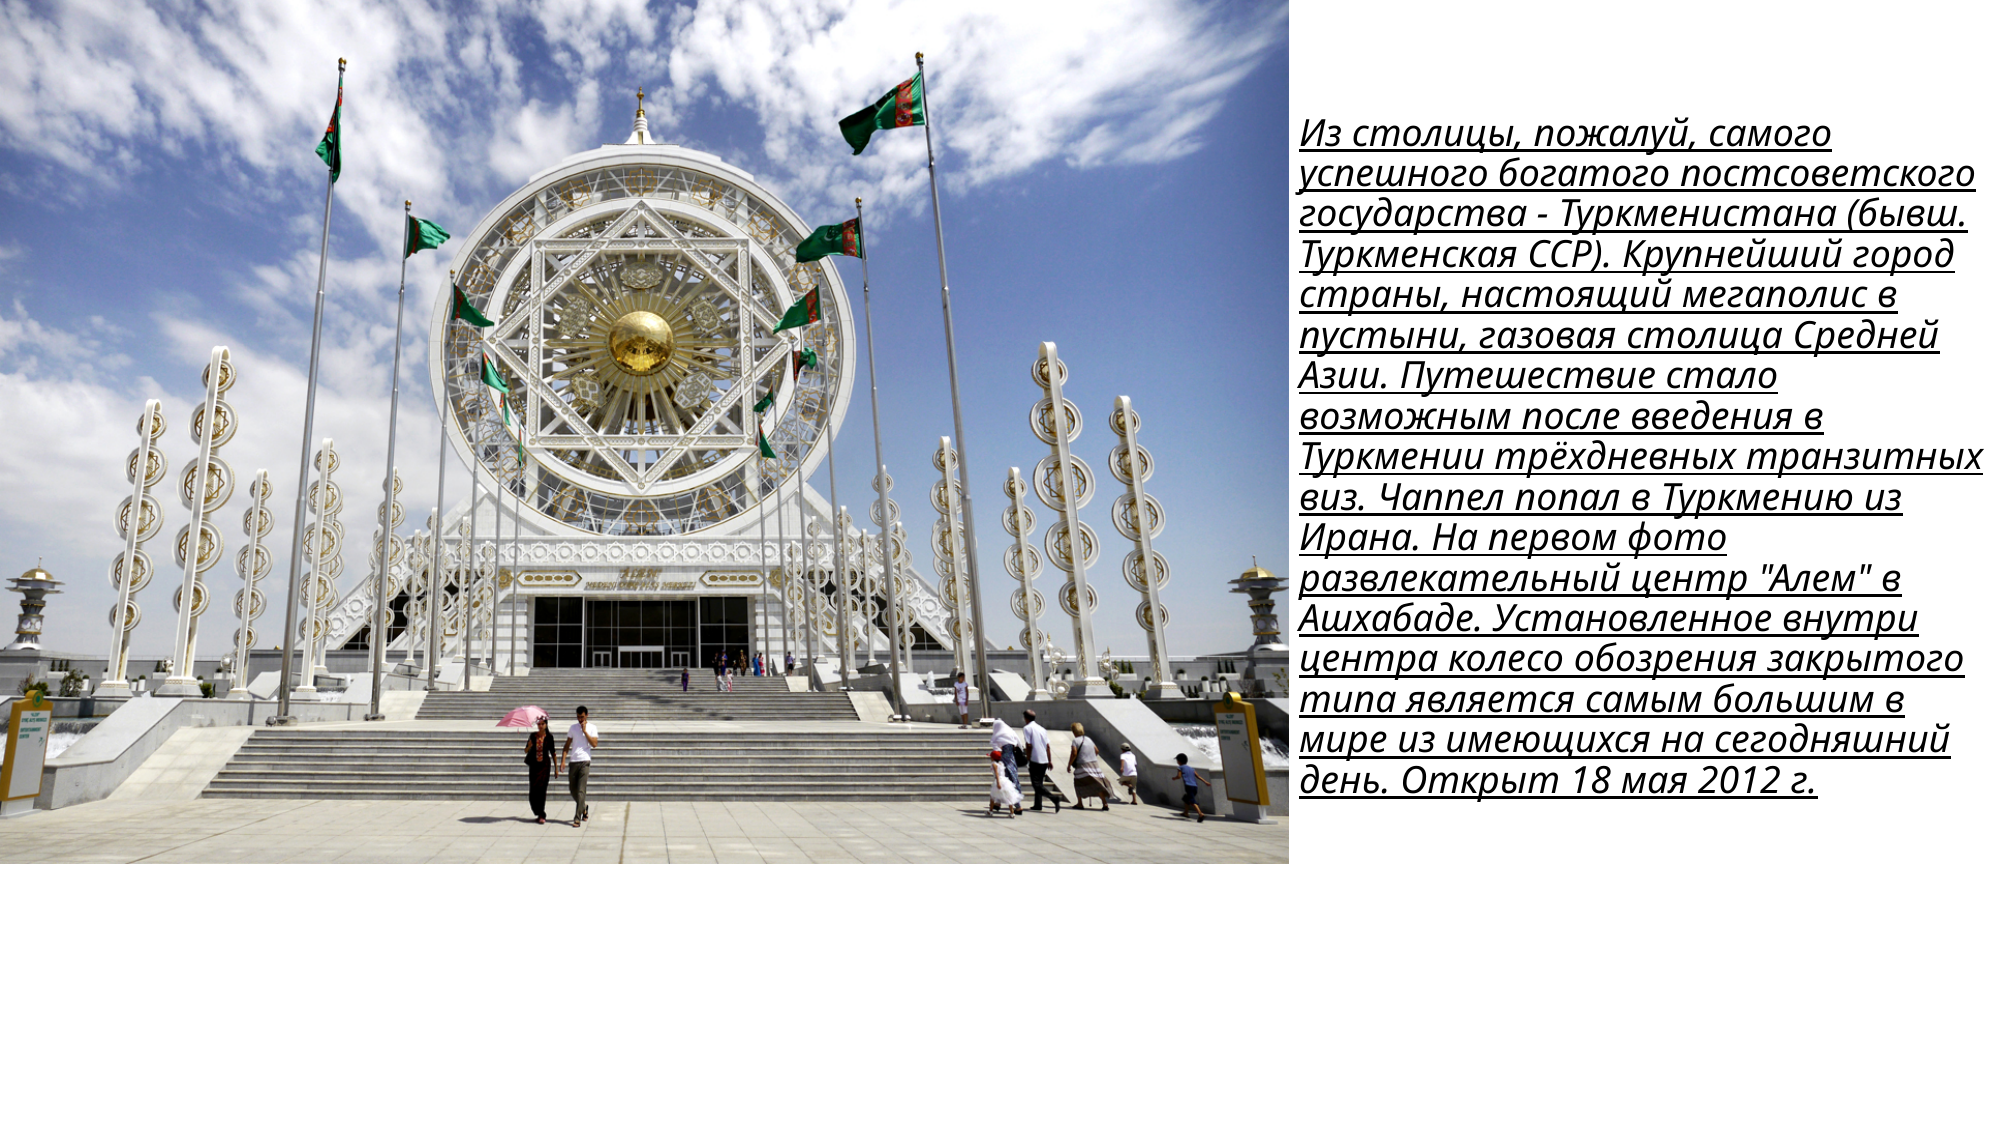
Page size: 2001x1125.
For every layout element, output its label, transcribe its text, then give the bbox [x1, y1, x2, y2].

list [0, 0, 1289, 864]
title Из столицы, пожалуй, самого успешного богатого постсоветского государства - Туркменистана (бывш. Туркменская ССР). Крупнейший город страны, настоящий мегаполис в пустыни, газовая столица Средней Азии. Путешествие стало возможным после введения в Туркмении трёхдневных транзитных виз. Чаппел попал в Туркмению из Ирана. На первом фото развлекательный центр "Алем" в Ашхабаде. Установленное внутри центра колесо обозрения закрытого типа является самым большим в мире из имеющихся на сегодняшний день. Открыт 18 мая 2012 г. [1284, 0, 2000, 916]
